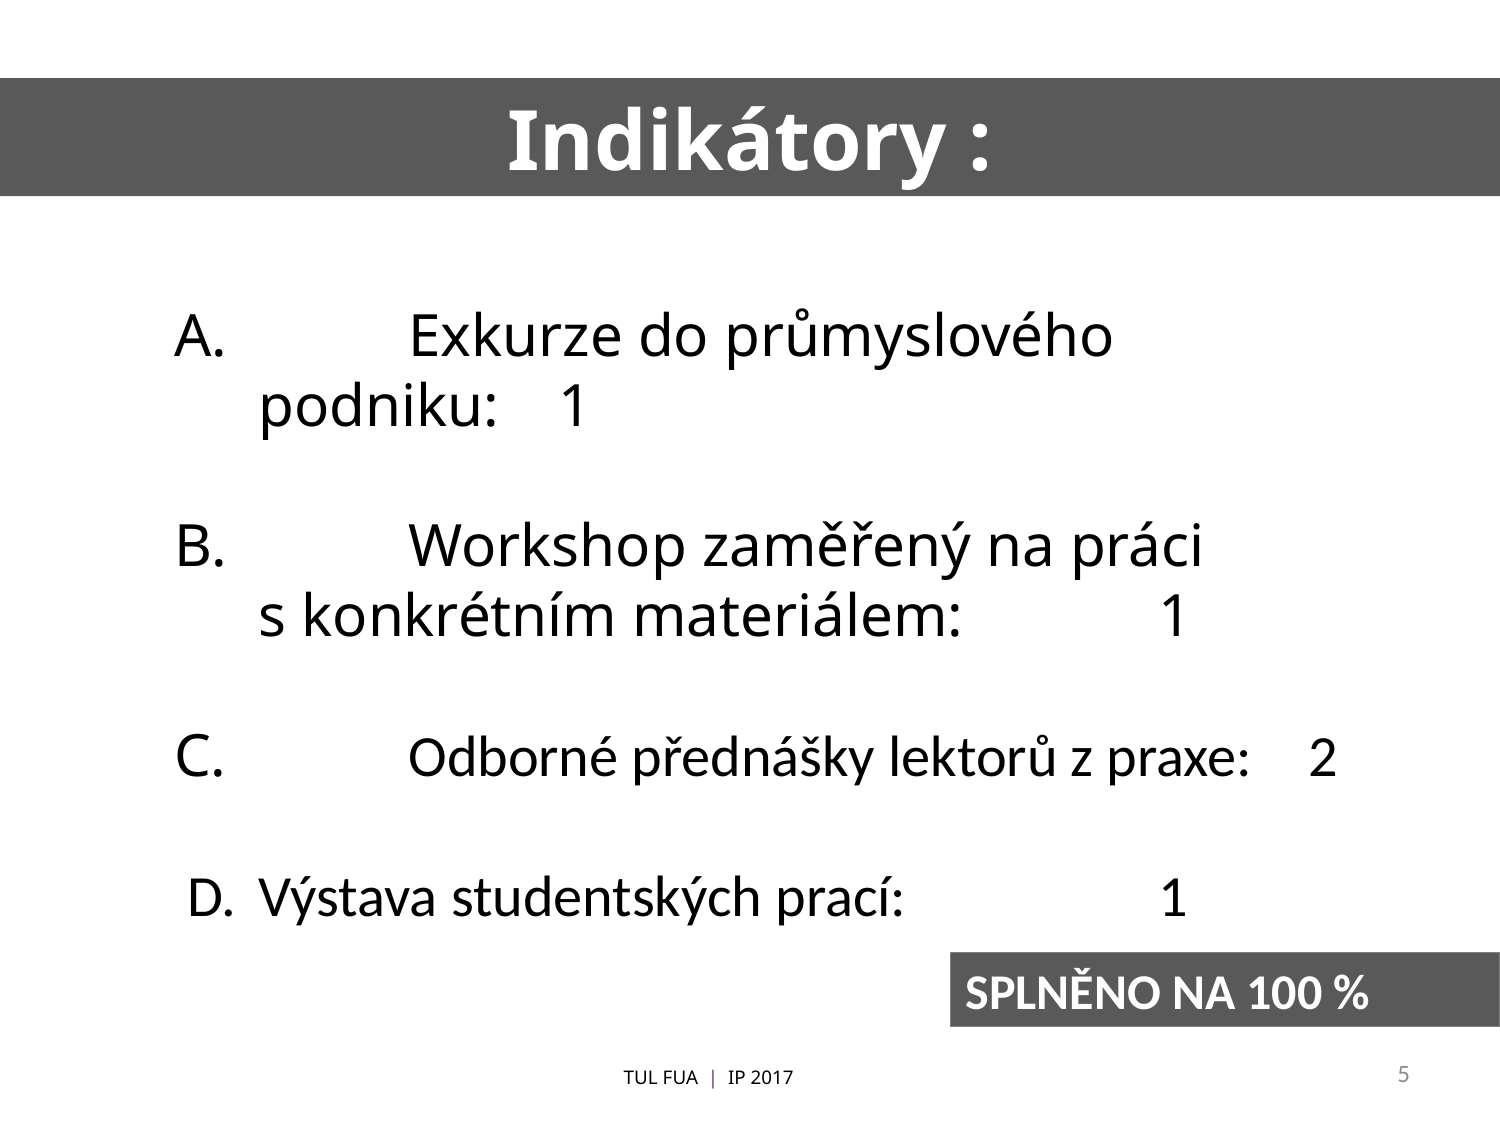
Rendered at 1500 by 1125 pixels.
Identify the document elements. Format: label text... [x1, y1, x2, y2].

text_box Exkurze do průmyslového podniku: 1 B. Workshop zaměřený na práci s konkrétním materiálem: 1 C. Odborné přednášky lektorů z praxe: 2 D. Výstava studentských prací: 1 [159, 290, 1365, 996]
slide_number 5 [1074, 1042, 1425, 1103]
text_box TUL FUA | IP 2017 [88, 1058, 1329, 1096]
text_box SPLNĚNO NA 100 % [950, 952, 1500, 1027]
text_box Indikátory : [0, 78, 1500, 197]
